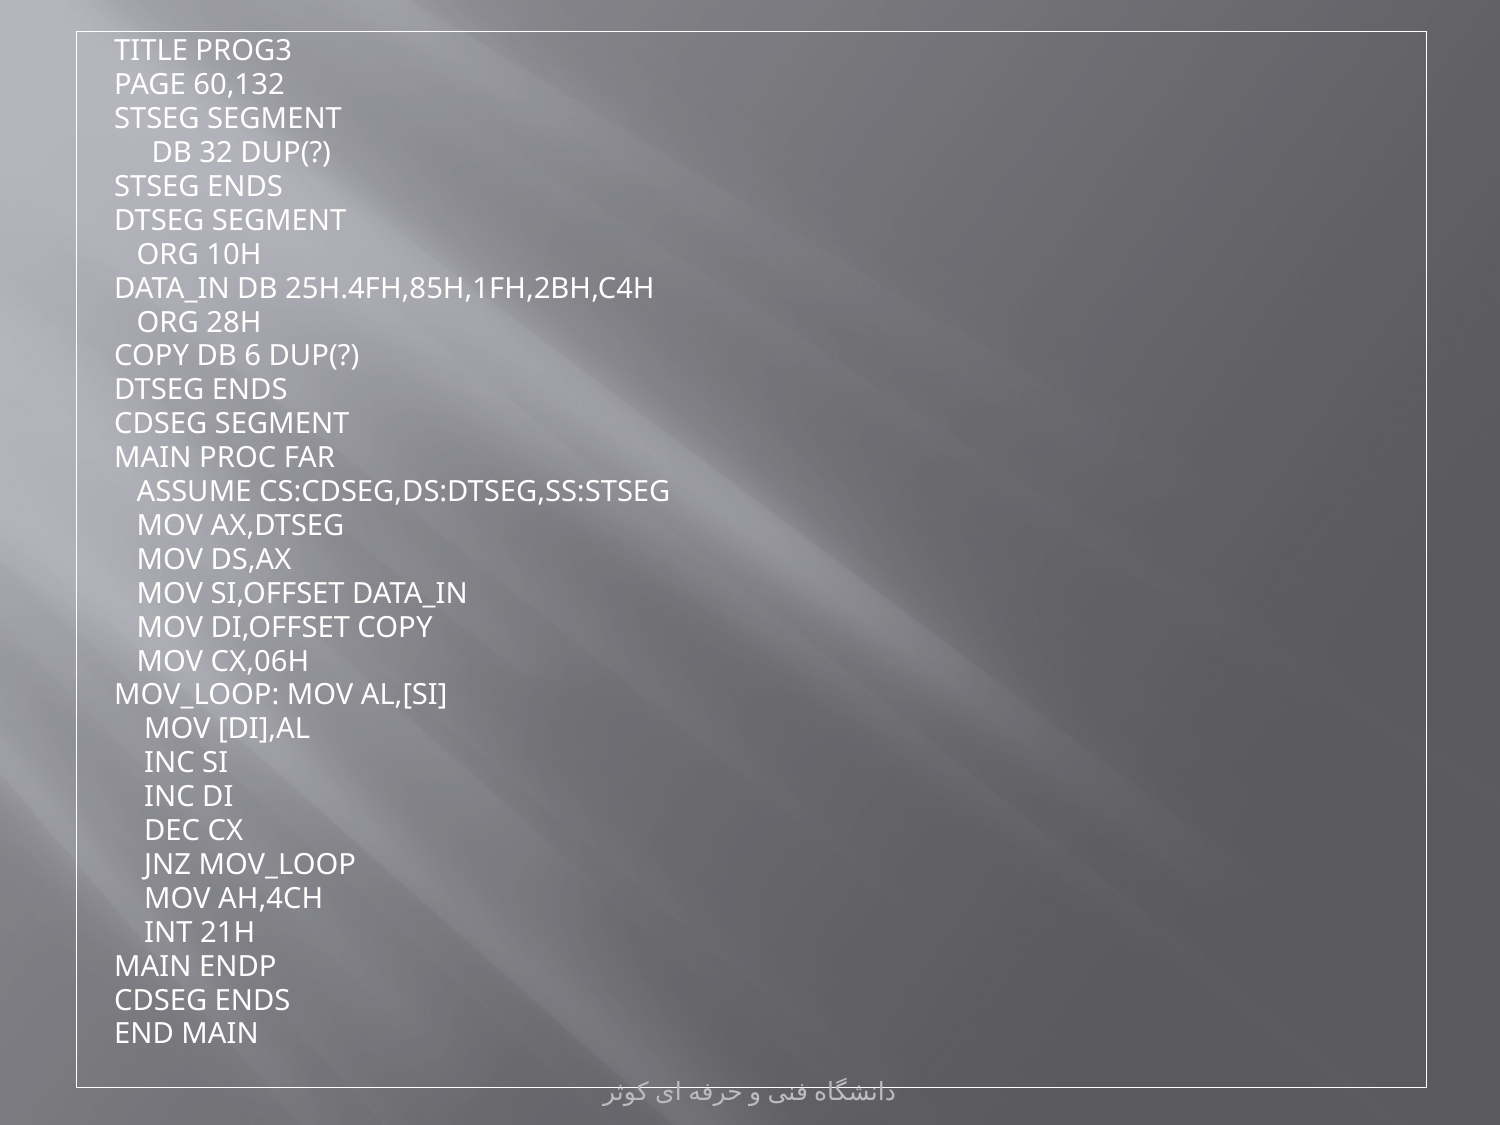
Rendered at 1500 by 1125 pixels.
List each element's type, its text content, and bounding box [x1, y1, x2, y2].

list TITLE PROG3 PAGE 60,132 STSEG SEGMENT DB 32 DUP(?) STSEG ENDS DTSEG SEGMENT ORG 10H DATA_IN DB 25H.4FH,85H,1FH,2BH,C4H ORG 28H COPY DB 6 DUP(?) DTSEG ENDS CDSEG SEGMENT MAIN PROC FAR ASSUME CS:CDSEG,DS:DTSEG,SS:STSEG MOV AX,DTSEG MOV DS,AX MOV SI,OFFSET DATA_IN MOV DI,OFFSET COPY MOV CX,06H MOV_LOOP: MOV AL,[SI] MOV [DI],AL INC SI INC DI DEC CX JNZ MOV_LOOP MOV AH,4CH INT 21H MAIN ENDP CDSEG ENDS END MAIN [76, 31, 1427, 1088]
footer دانشگاه فنی و حرفه ای کوثر [512, 1052, 988, 1113]
